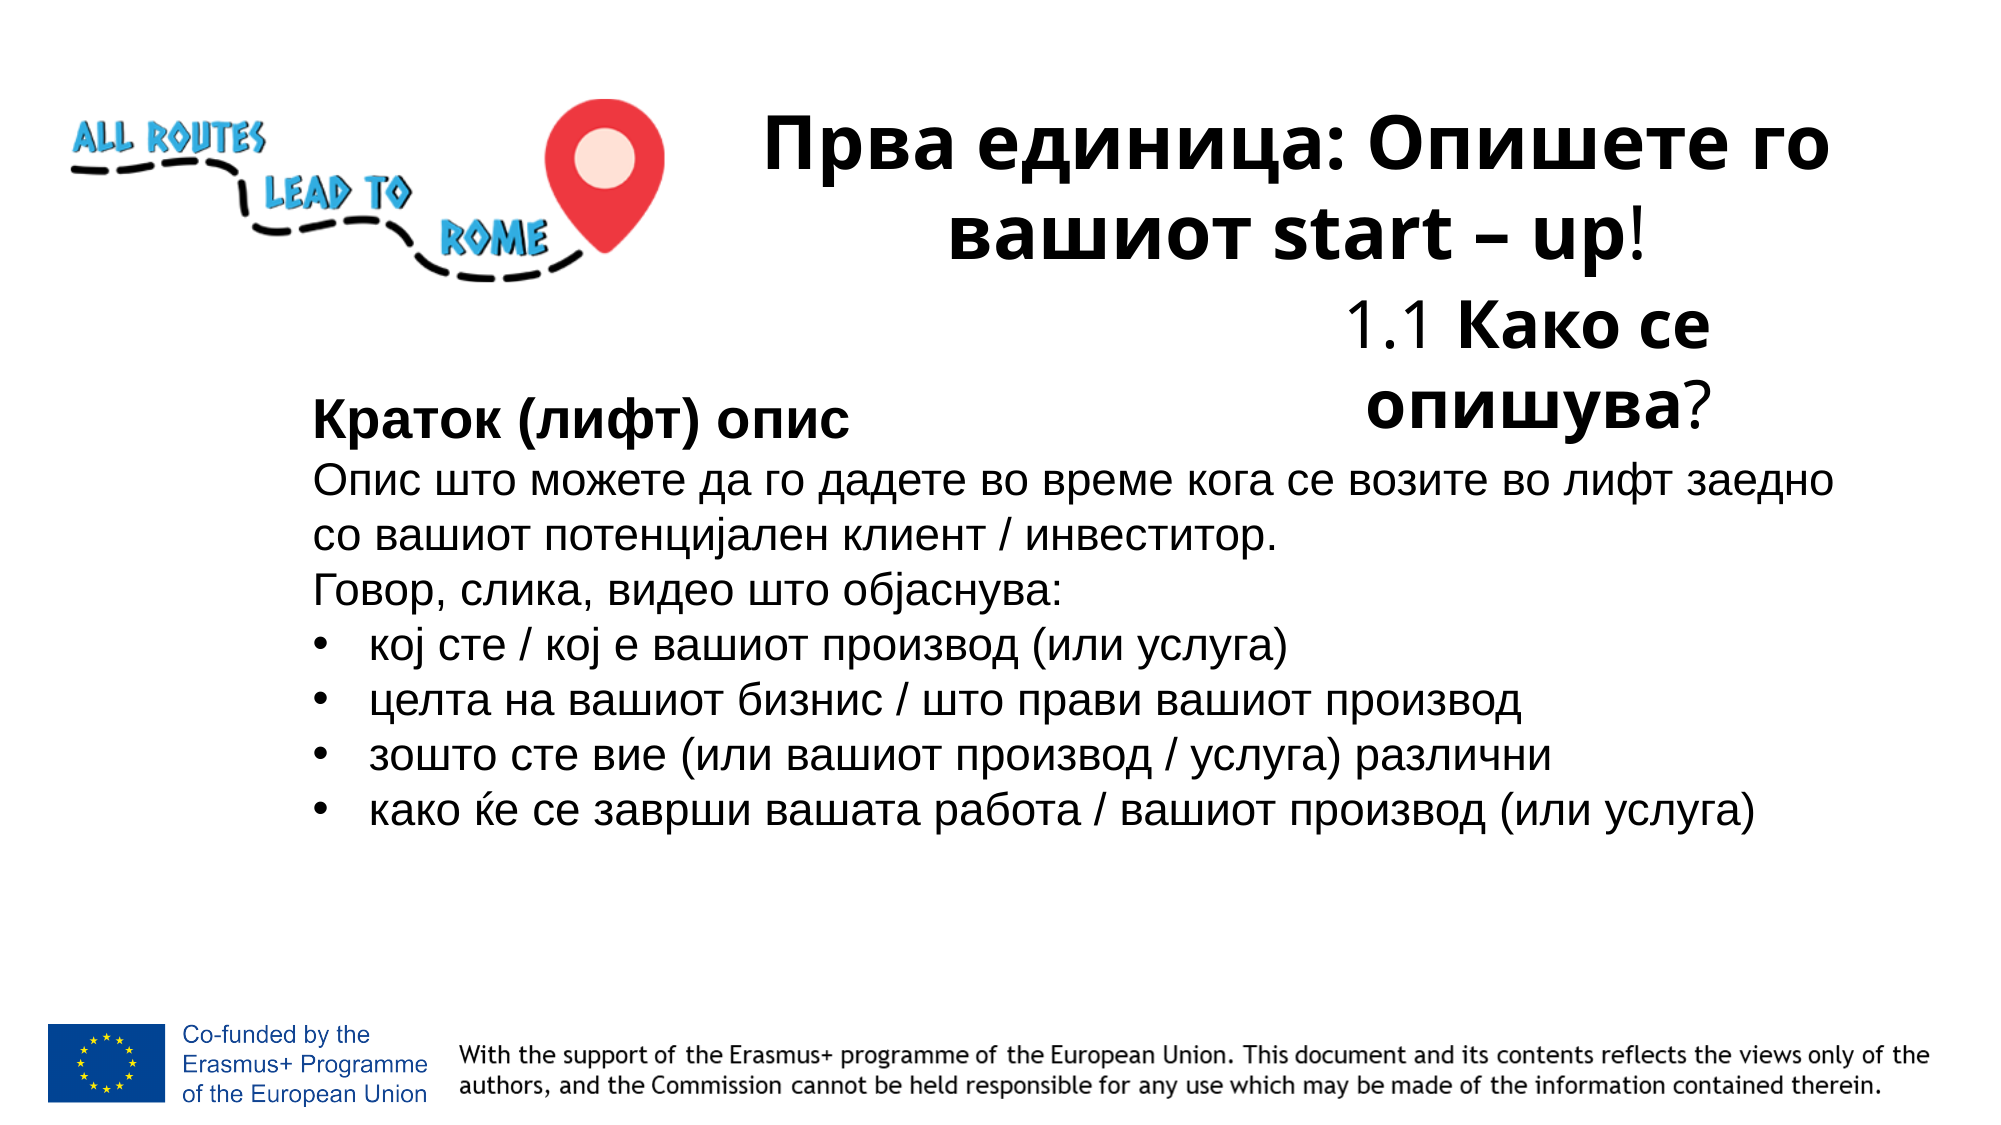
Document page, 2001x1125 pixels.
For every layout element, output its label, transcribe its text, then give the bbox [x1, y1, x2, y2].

text_box Краток (лифт) опис Опис што можете да го дадете во време кога се возите во лифт заедно со вашиот потенцијален клиент / инвеститор. Говор, слика, видео што објаснува: кој сте / кој е вашиот производ (или услуга) целта на вашиот бизнис / што прави вашиот производ зошто сте вие (или вашиот производ / услуга) различни како ќе се заврши вашата работа / вашиот производ (или услуга) [305, 375, 1844, 948]
text_box 1.1 Како се опишува? [987, 274, 1720, 449]
picture [47, 90, 689, 292]
text_box Прва единица: Опишете го вашиот start – up! [625, 86, 1969, 282]
picture [443, 1031, 1953, 1116]
picture [47, 1023, 427, 1107]
